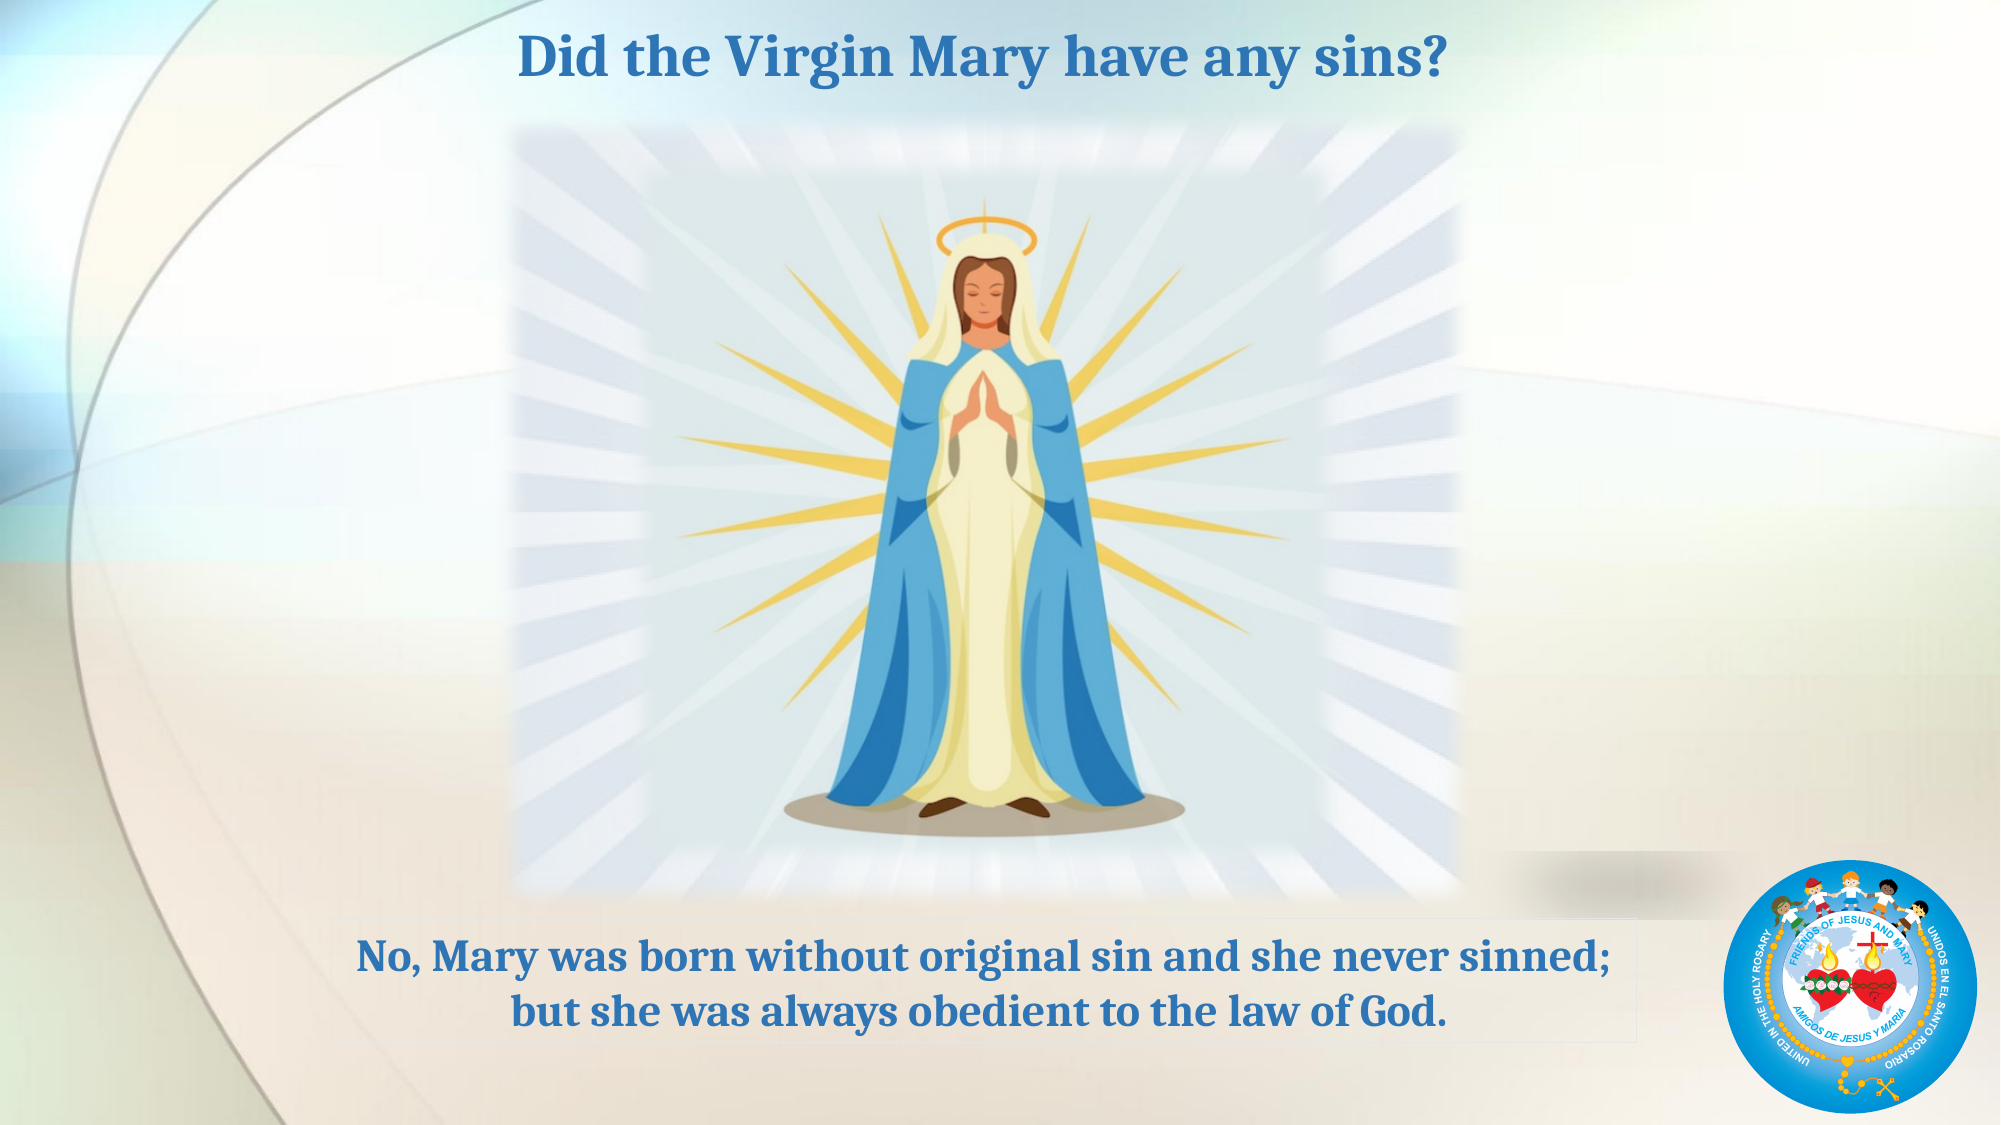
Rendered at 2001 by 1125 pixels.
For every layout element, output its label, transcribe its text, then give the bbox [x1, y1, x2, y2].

picture [0, 0, 2001, 1125]
title Did the Virgin Mary have any sins? [105, 0, 1863, 105]
text_box No, Mary was born without original sin and she never sinned; but she was always obedient to the law of God. [331, 918, 1637, 1043]
